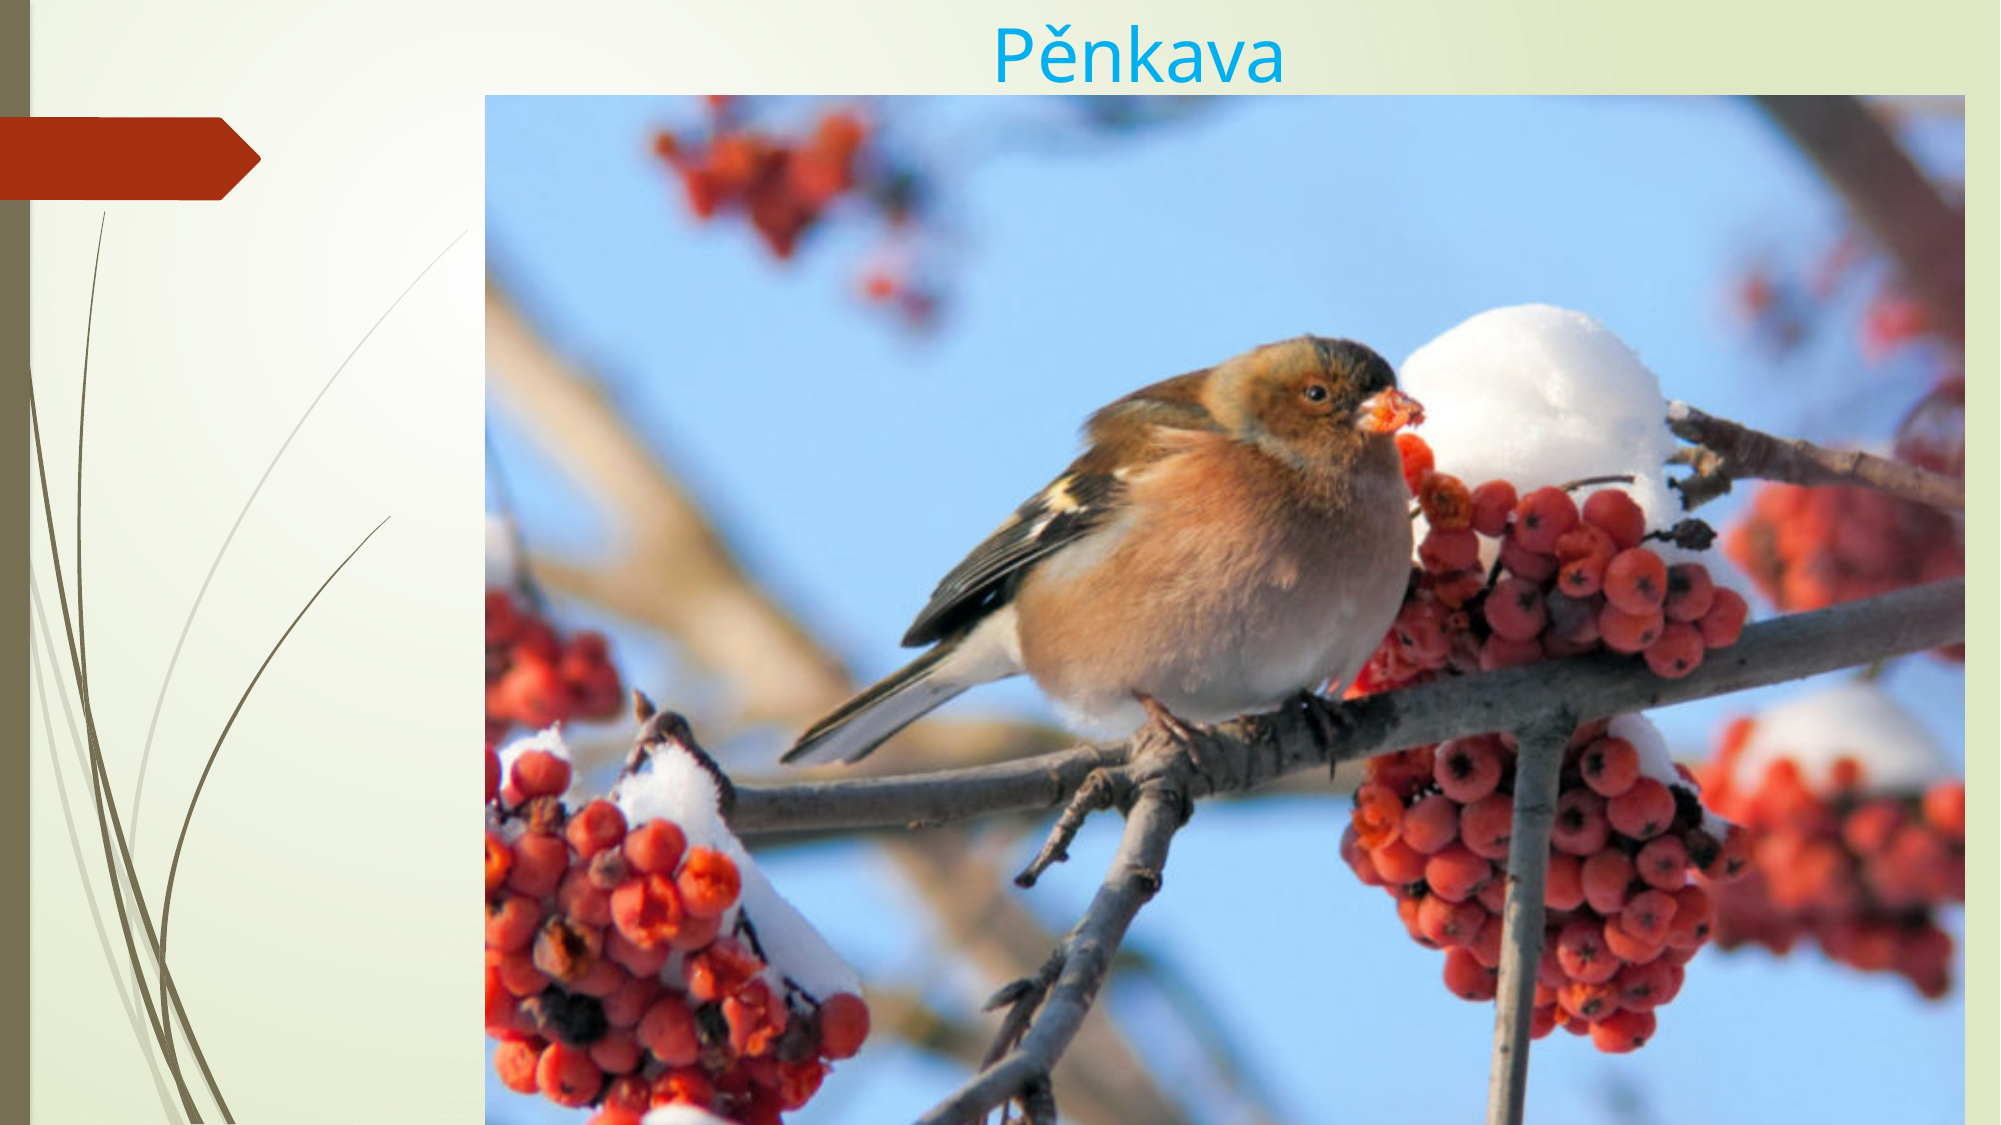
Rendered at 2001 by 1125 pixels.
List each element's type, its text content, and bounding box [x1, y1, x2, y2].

picture [484, 95, 1966, 1125]
title Pěnkava [132, 0, 2000, 347]
